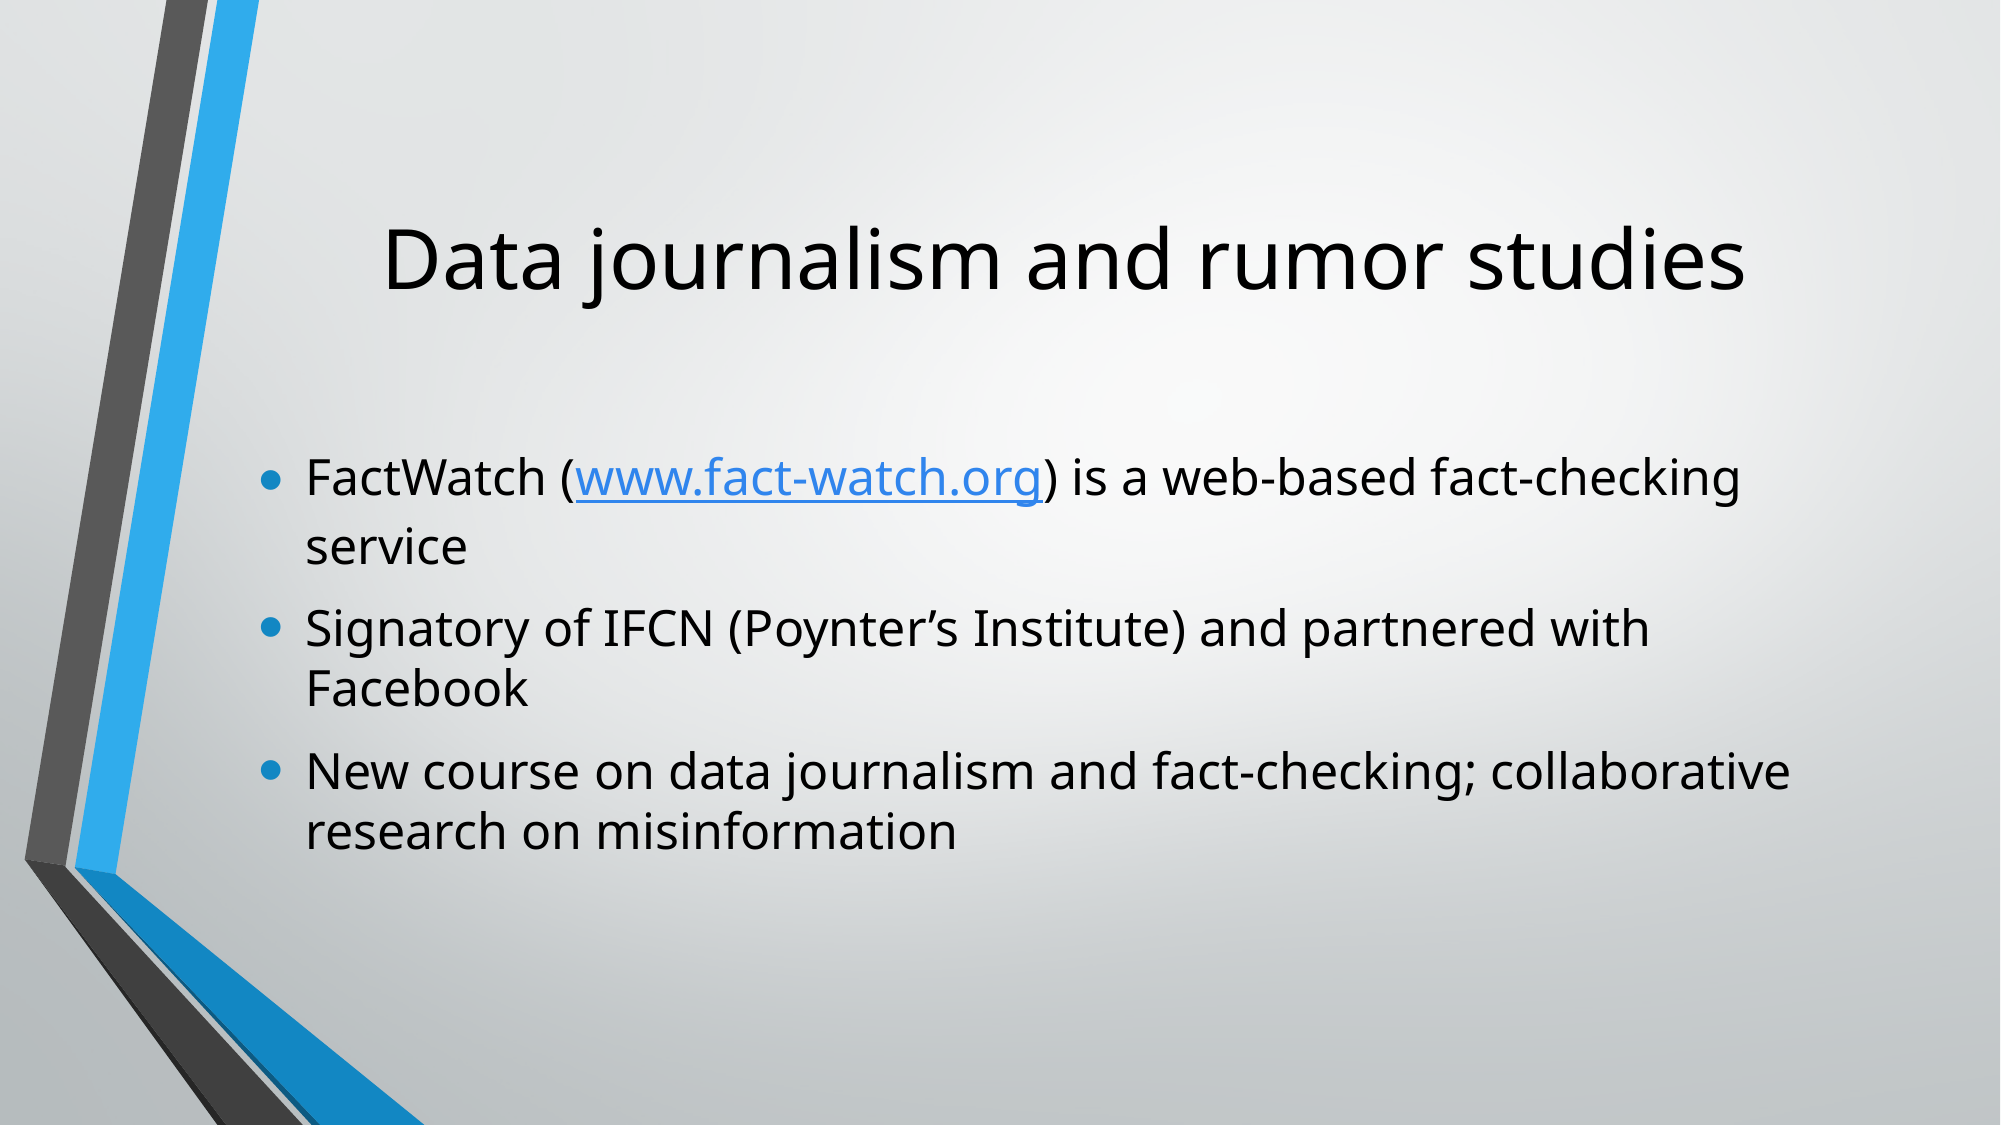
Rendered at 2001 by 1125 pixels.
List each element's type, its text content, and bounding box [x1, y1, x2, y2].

title Data journalism and rumor studies [243, 112, 1887, 400]
list FactWatch (www.fact-watch.org) is a web-based fact-checking service Signatory of IFCN (Poynter’s Institute) and partnered with Facebook New course on data journalism and fact-checking; collaborative research on misinformation [243, 437, 1887, 950]
